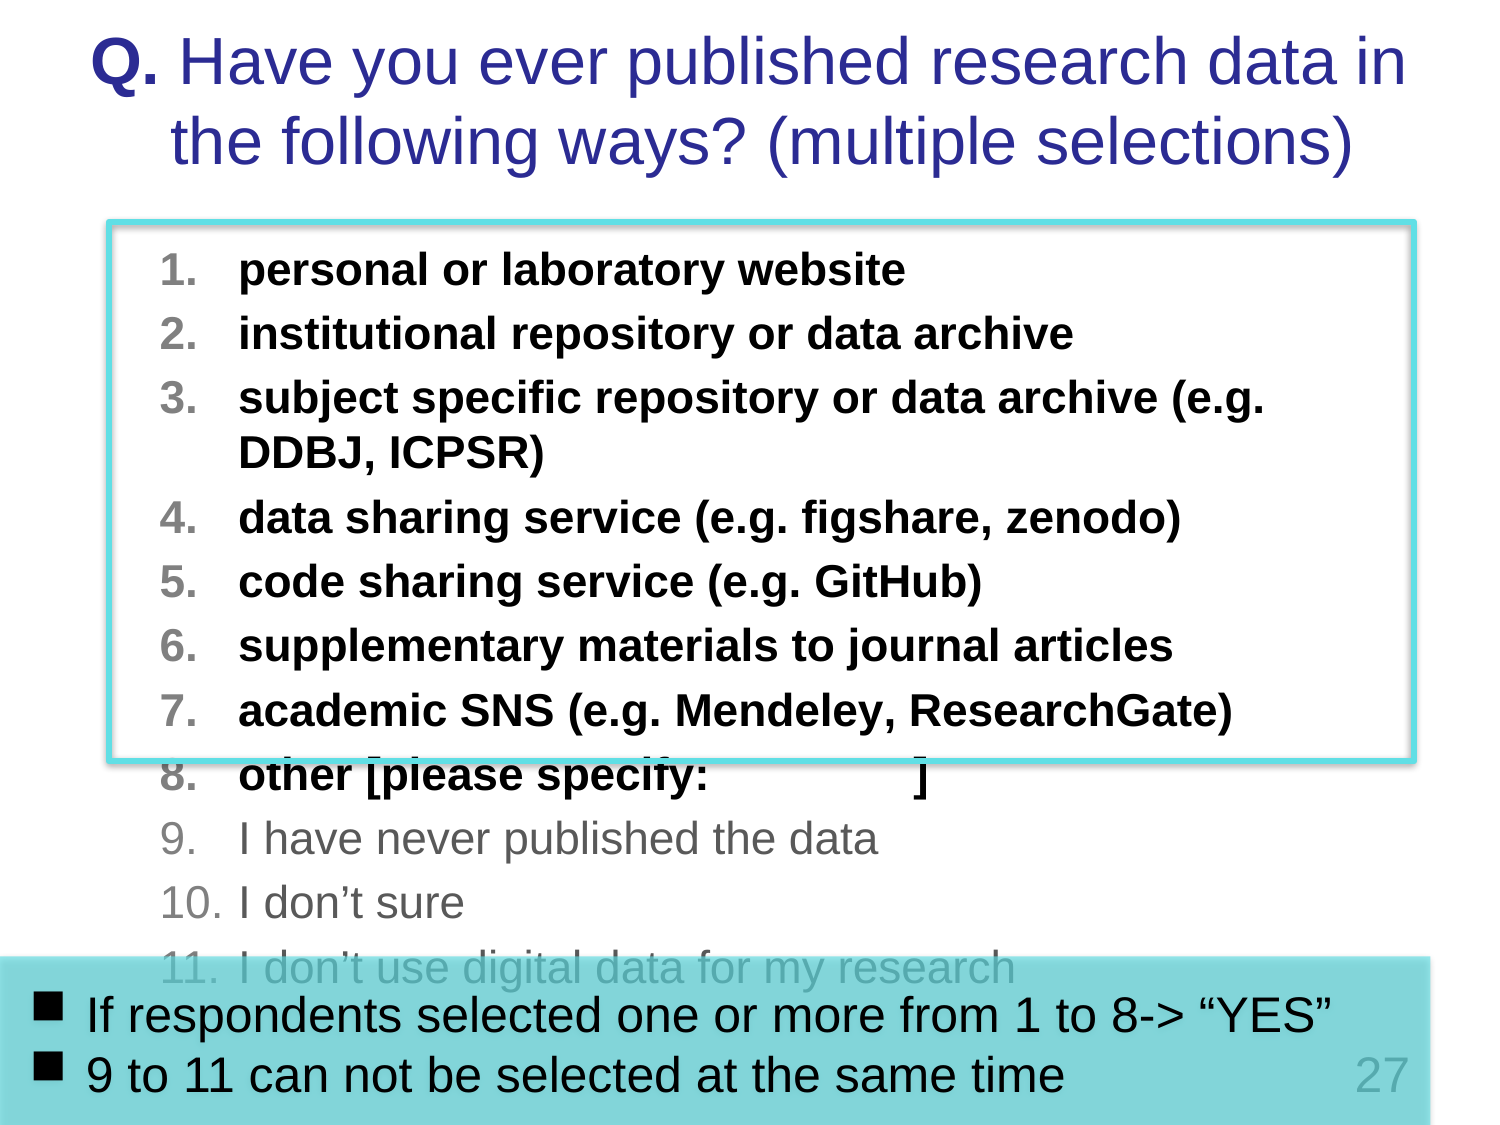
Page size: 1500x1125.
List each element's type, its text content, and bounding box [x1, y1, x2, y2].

title Q. Have you ever published research data in the following ways? (multiple selections) [75, 3, 1425, 192]
list personal or laboratory website institutional repository or data archive subject specific repository or data archive (e.g. DDBJ, ICPSR) data sharing service (e.g. figshare, zenodo) code sharing service (e.g. GitHub) supplementary materials to journal articles academic SNS (e.g. Mendeley, ResearchGate) other [please specify: ] I have never published the data I don’t sure I don’t use digital data for my research [75, 231, 1425, 954]
text_box [108, 221, 1415, 762]
text_box If respondents selected one or more from 1 to 8-> “YES” 9 to 11 can not be selected at the same time [0, 956, 1431, 1125]
